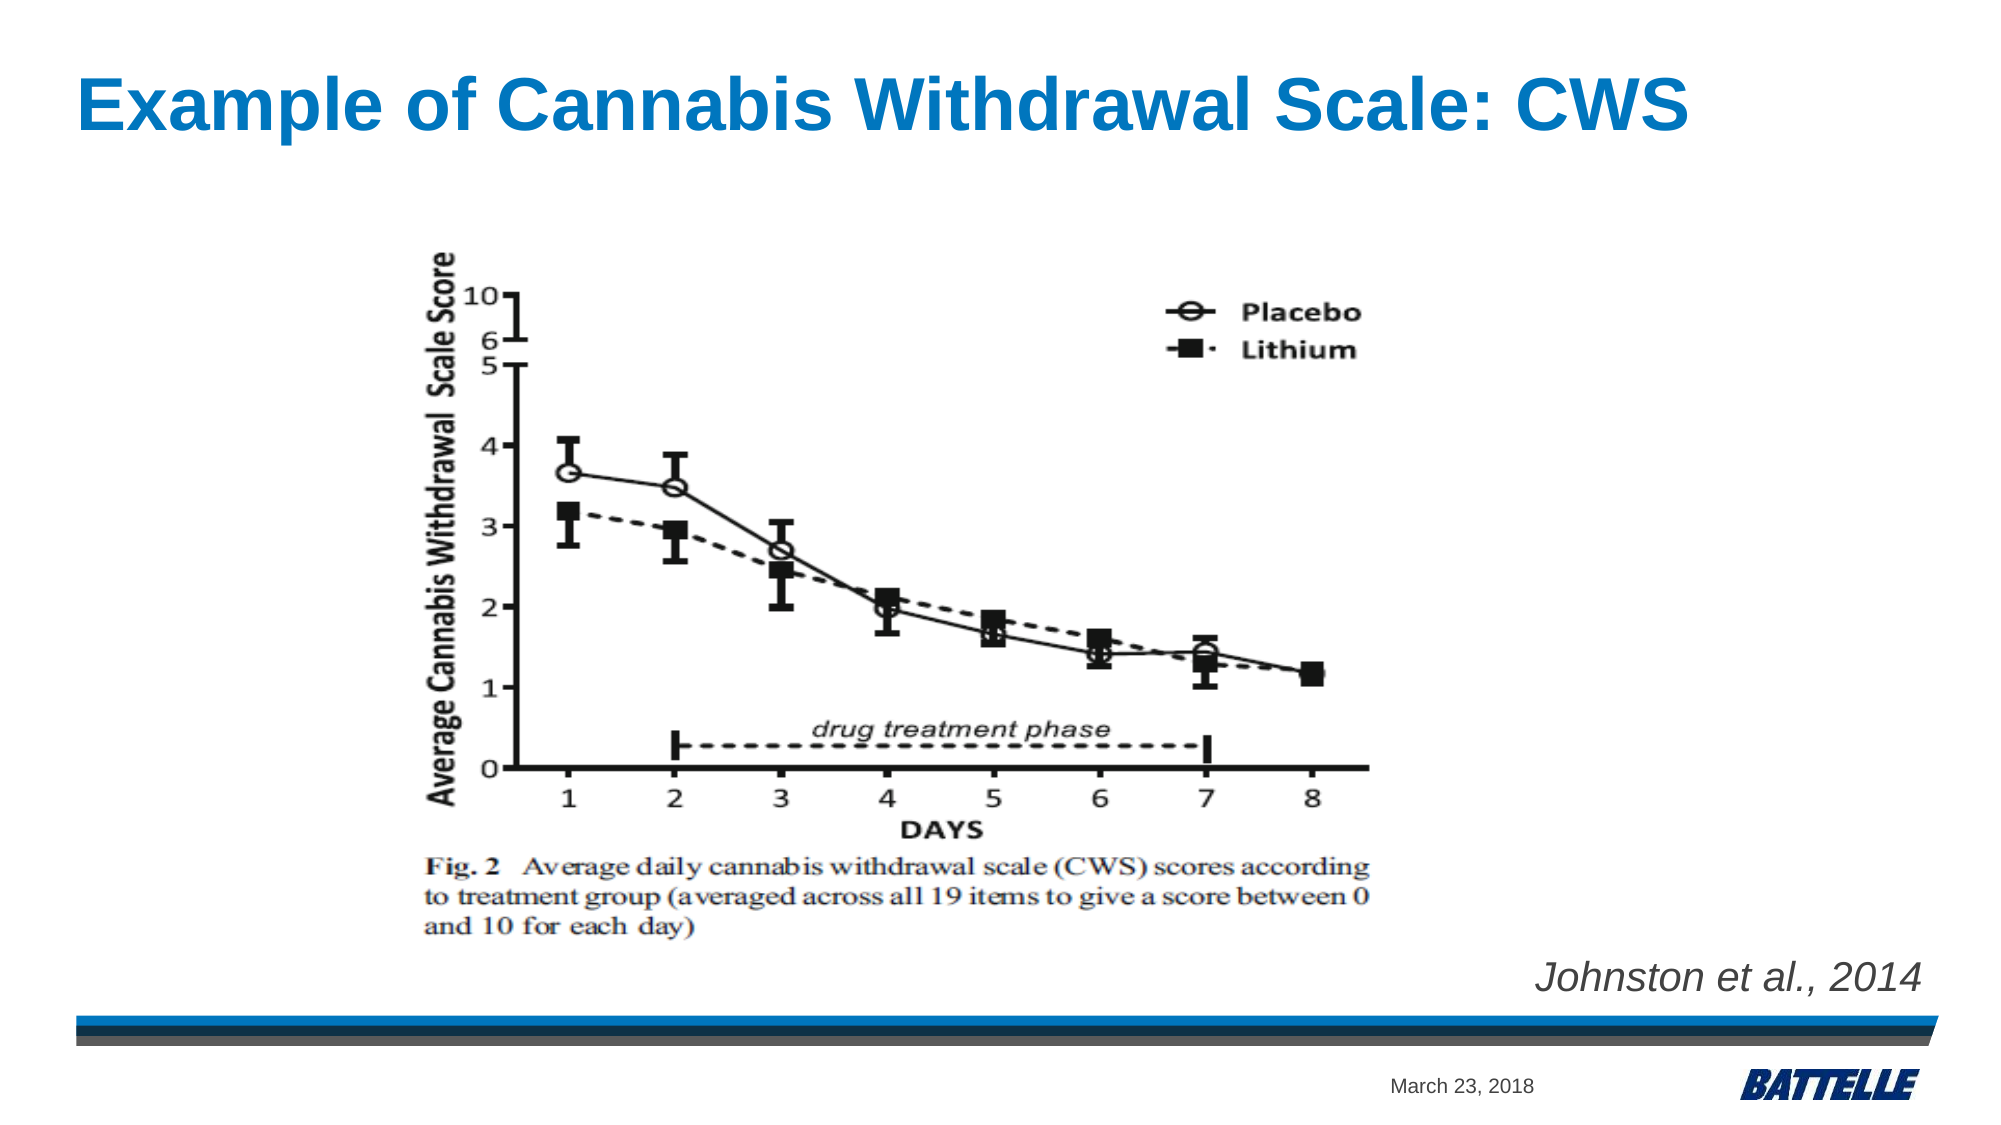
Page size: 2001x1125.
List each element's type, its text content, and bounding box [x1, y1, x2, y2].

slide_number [1339, 1068, 1586, 1102]
picture [385, 242, 1400, 950]
picture [1740, 1069, 1920, 1100]
list Johnston et al., 2014 [76, 949, 1923, 1004]
title Example of Cannabis Withdrawal Scale: CWS [76, 68, 1923, 227]
